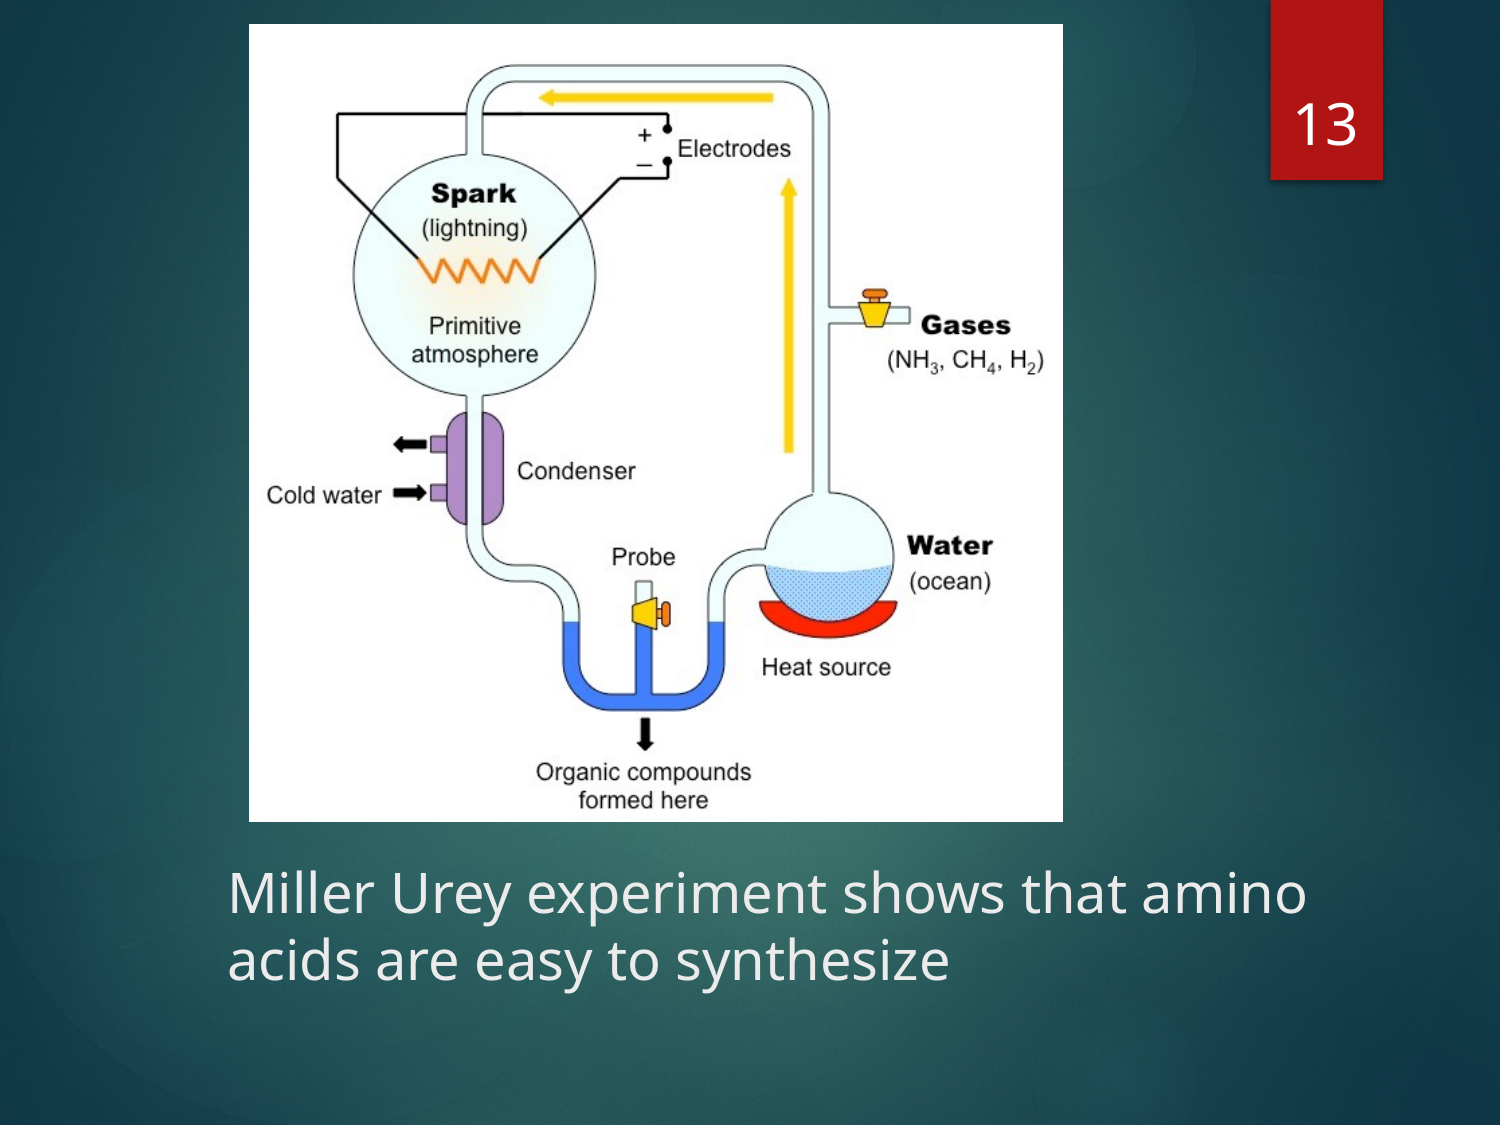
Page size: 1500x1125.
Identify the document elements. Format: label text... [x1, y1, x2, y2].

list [249, 24, 1063, 822]
title Miller Urey experiment shows that amino acids are easy to synthesize [212, 849, 1450, 1000]
slide_number 13 [1273, 48, 1378, 175]
